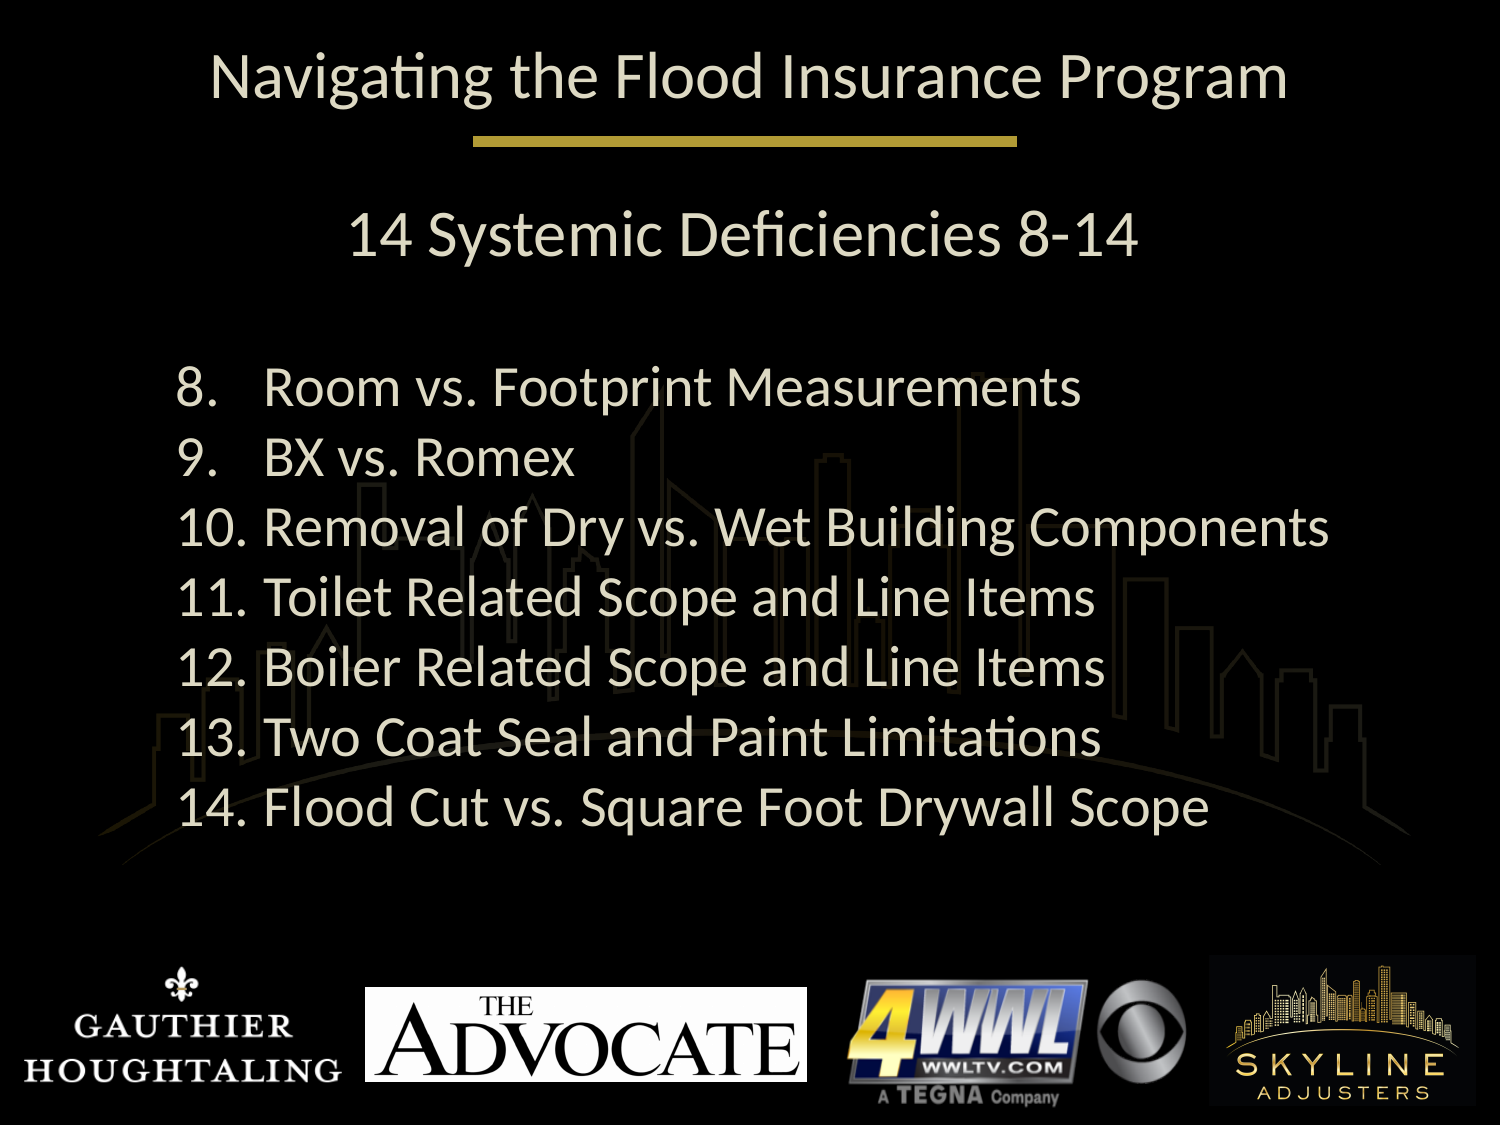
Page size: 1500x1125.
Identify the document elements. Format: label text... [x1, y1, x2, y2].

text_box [21, 931, 1477, 1125]
picture [0, 266, 1500, 866]
text_box 14 Systemic Deficiencies 8-14 [0, 182, 1500, 266]
text_box Navigating the Flood Insurance Program [0, 24, 1500, 119]
